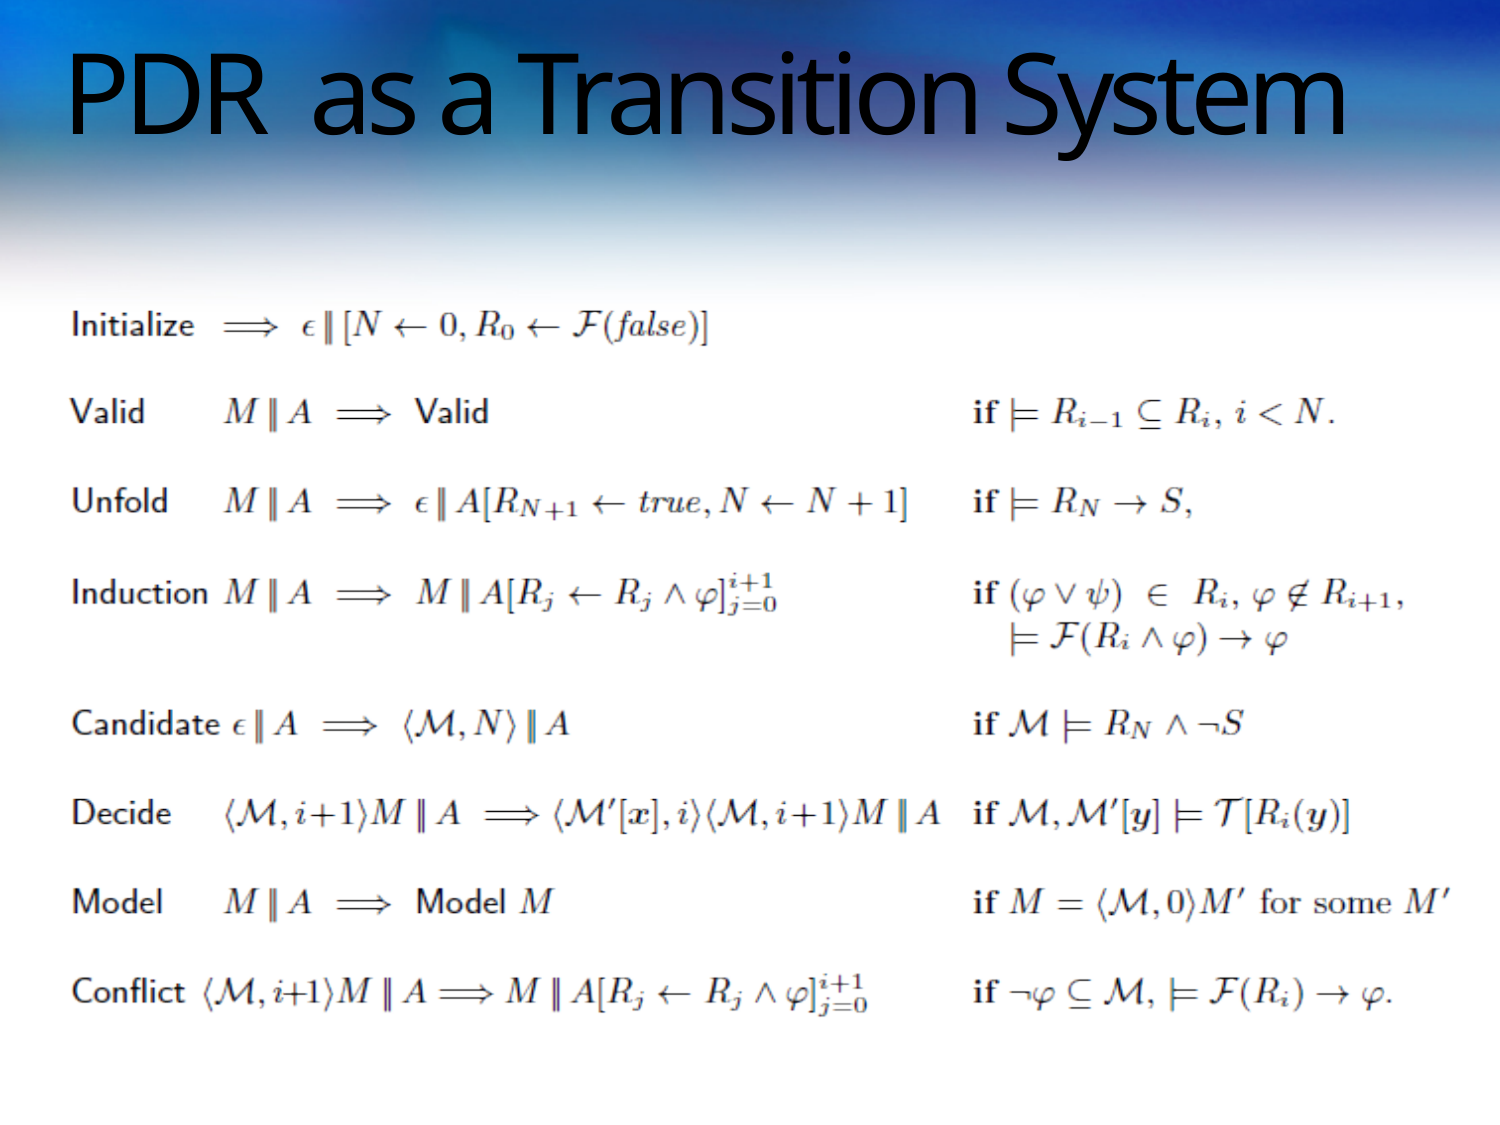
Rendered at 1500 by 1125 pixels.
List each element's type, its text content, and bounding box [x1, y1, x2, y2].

title PDR as a Transition System [62, 37, 1438, 161]
picture [0, 0, 1500, 1125]
